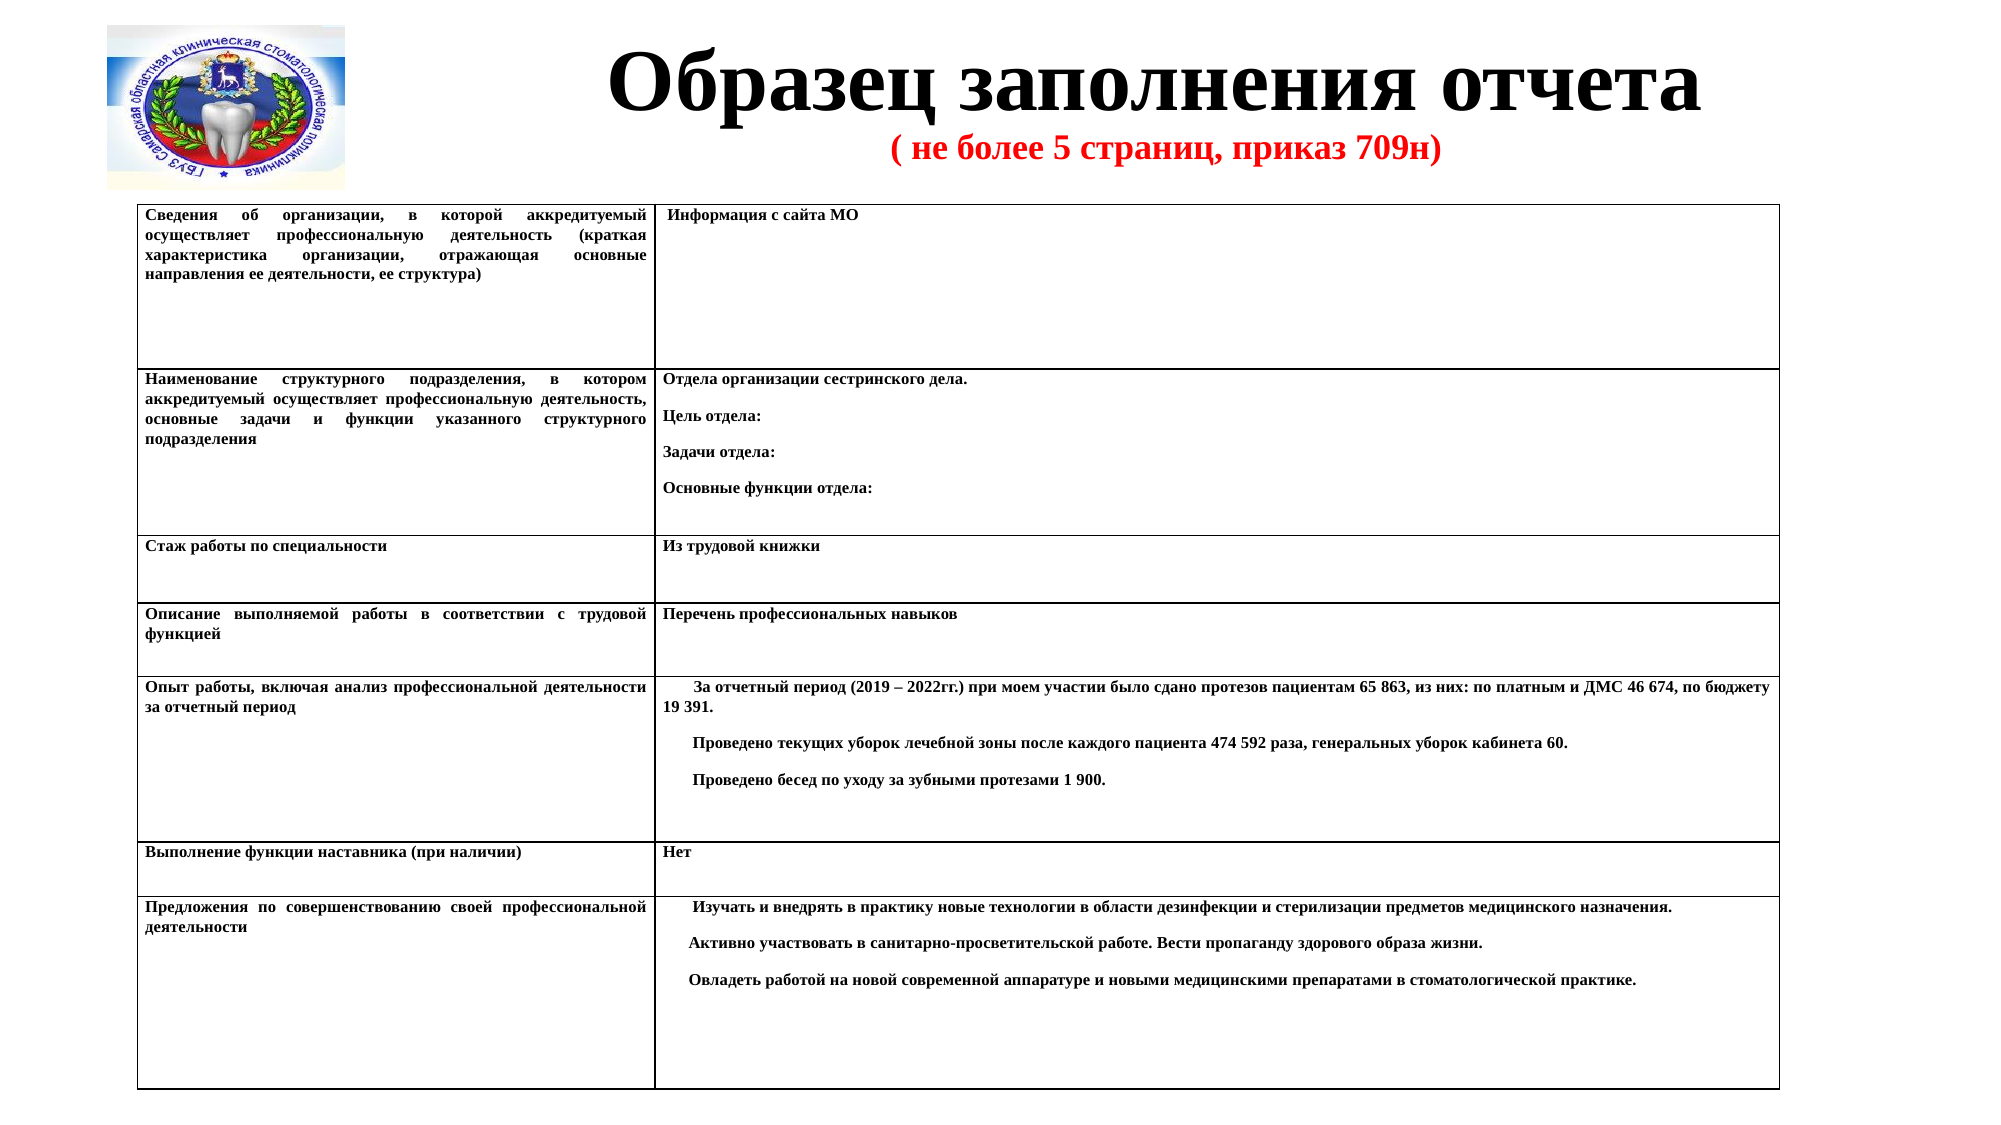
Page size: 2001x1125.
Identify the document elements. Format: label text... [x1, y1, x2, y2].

table_cell Перечень профессиональных навыков [656, 604, 1779, 676]
table_cell Наименование структурного подразделения, в котором аккредитуемый осуществляет профессиональную деятельность, основные задачи и функции указанного структурного подразделения [138, 370, 654, 535]
table_cell Описание выполняемой работы в соответствии с трудовой функцией [138, 604, 654, 676]
table_cell Изучать и внедрять в практику новые технологии в области дезинфекции и стерилизации предметов медицинского назначения. Активно участвовать в санитарно-просветительской работе. Вести пропаганду здорового образа жизни. Овладеть работой на новой современной аппаратуре и новыми медицинскими препаратами в стоматологической практике. [656, 897, 1779, 1088]
picture [107, 25, 345, 190]
table_header Информация с сайта МО [656, 205, 1779, 368]
table_cell Отдела организации сестринского дела. Цель отдела: Задачи отдела: Основные функции отдела: [656, 370, 1779, 535]
table_cell Опыт работы, включая анализ профессиональной деятельности за отчетный период [138, 677, 654, 841]
table_cell Предложения по совершенствованию своей профессиональной деятельности [138, 897, 654, 1088]
table_cell За отчетный период (2019 – 2022гг.) при моем участии было сдано протезов пациентам 65 863, из них: по платным и ДМС 46 674, по бюджету 19 391. Проведено текущих уборок лечебной зоны после каждого пациента 474 592 раза, генеральных уборок кабинета 60. Проведено бесед по уходу за зубными протезами 1 900. [656, 677, 1779, 841]
table_header Сведения об организации, в которой аккредитуемый осуществляет профессиональную деятельность (краткая характеристика организации, отражающая основные направления ее деятельности, ее структура) [138, 205, 654, 368]
table_cell Нет [656, 843, 1779, 896]
table_cell Стаж работы по специальности [138, 536, 654, 602]
table_cell Выполнение функции наставника (при наличии) [138, 843, 654, 896]
title Образец заполнения отчета ( не более 5 страниц, приказ 709н) [470, 25, 1863, 176]
table_cell Из трудовой книжки [656, 536, 1779, 602]
